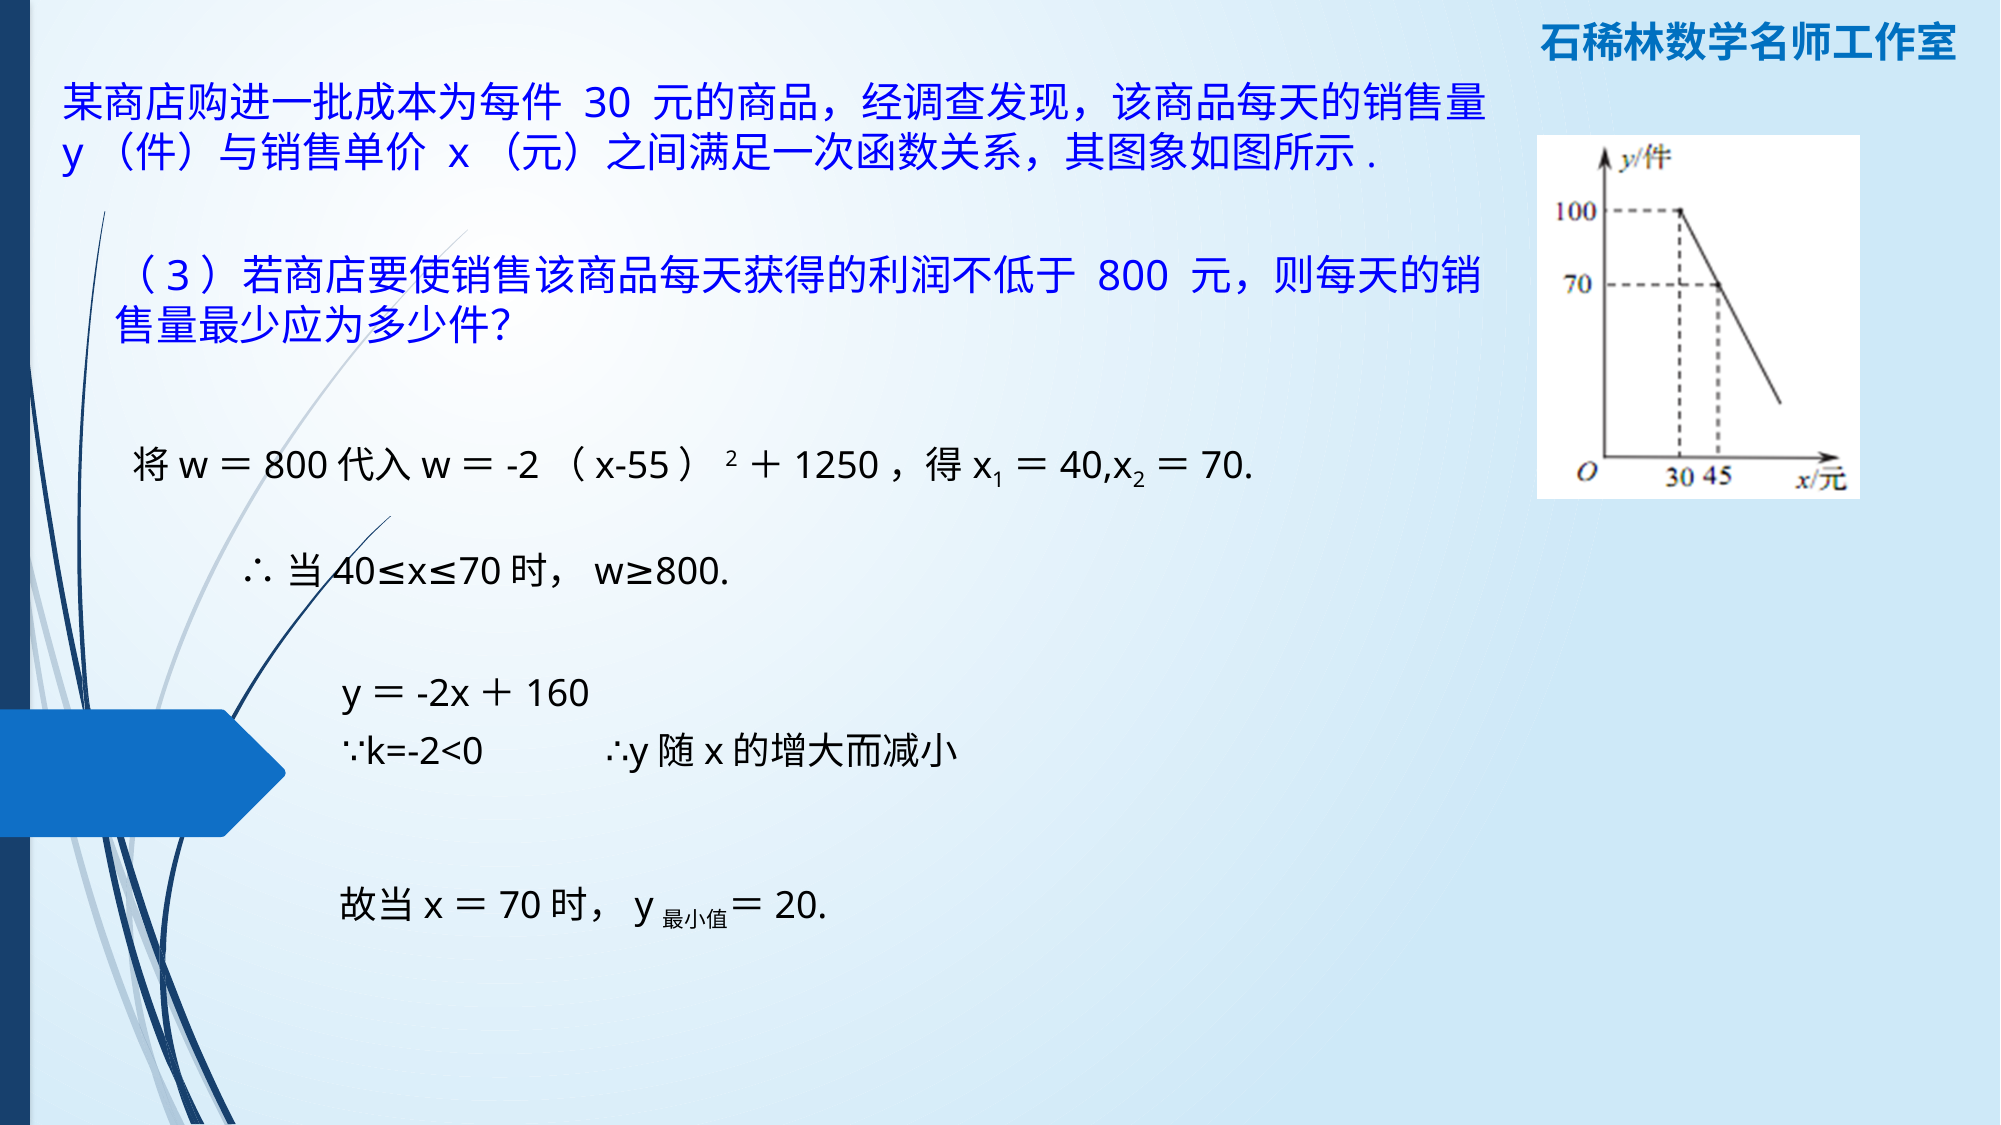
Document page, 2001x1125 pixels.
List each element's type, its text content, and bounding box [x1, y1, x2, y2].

text_box 将w＝800代入w＝-2（x-55）2＋1250，得x1＝40,x2＝70. [117, 433, 1269, 500]
text_box ∵k=-2<0 [327, 719, 727, 780]
text_box 故当x＝70时，y最小值＝20. [324, 873, 843, 940]
text_box （3）若商店要使销售该商品每天获得的利润不低于 800 元，则每天的销售量最少应为多少件？ [99, 241, 1532, 356]
picture [1536, 134, 1860, 500]
text_box ∴当40≤x≤70时，w≥800. [225, 539, 745, 599]
text_box ∴y随x的增大而减小 [727, 719, 973, 780]
text_box 石稀林数学名师工作室 [1498, 8, 2000, 74]
text_box 某商店购进一批成本为每件 30 元的商品，经调查发现，该商品每天的销售量 y（件）与销售单价 x（元）之间满足一次函数关系，其图象如图所示. [47, 68, 1523, 184]
text_box y＝-2x＋160 [327, 661, 1328, 722]
